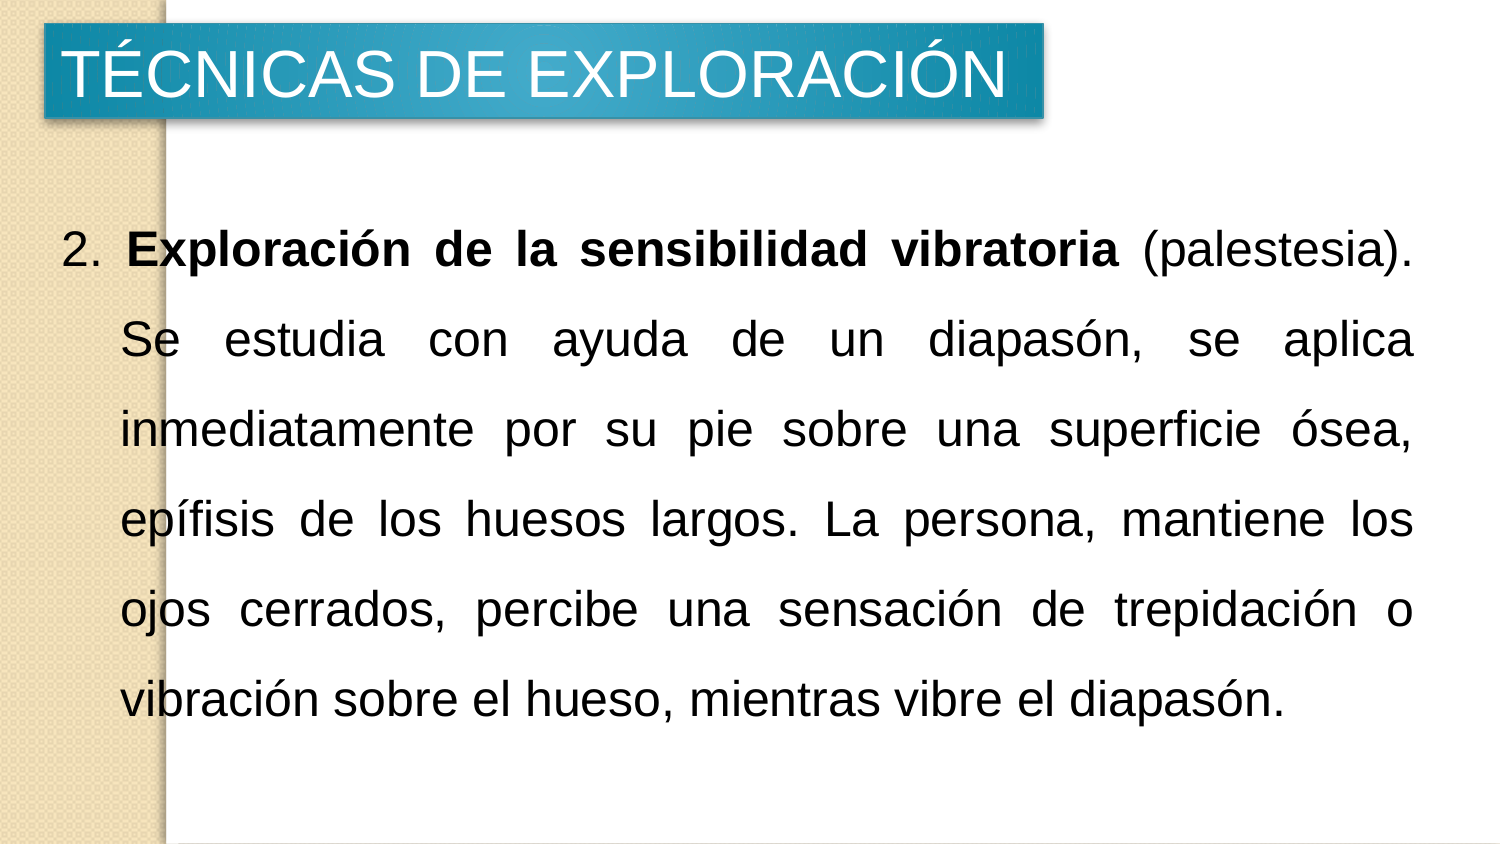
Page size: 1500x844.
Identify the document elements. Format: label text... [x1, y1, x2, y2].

text_box 2. Exploración de la sensibilidad vibratoria (palestesia). Se estudia con ayuda de un diapasón, se aplica inmediatamente por su pie sobre una superficie ósea, epífisis de los huesos largos. La persona, mantiene los ojos cerrados, percibe una sensación de trepidación o vibración sobre el hueso, mientras vibre el diapasón. [46, 178, 1430, 734]
text_box TÉCNICAS DE EXPLORACIÓN [44, 23, 1044, 119]
